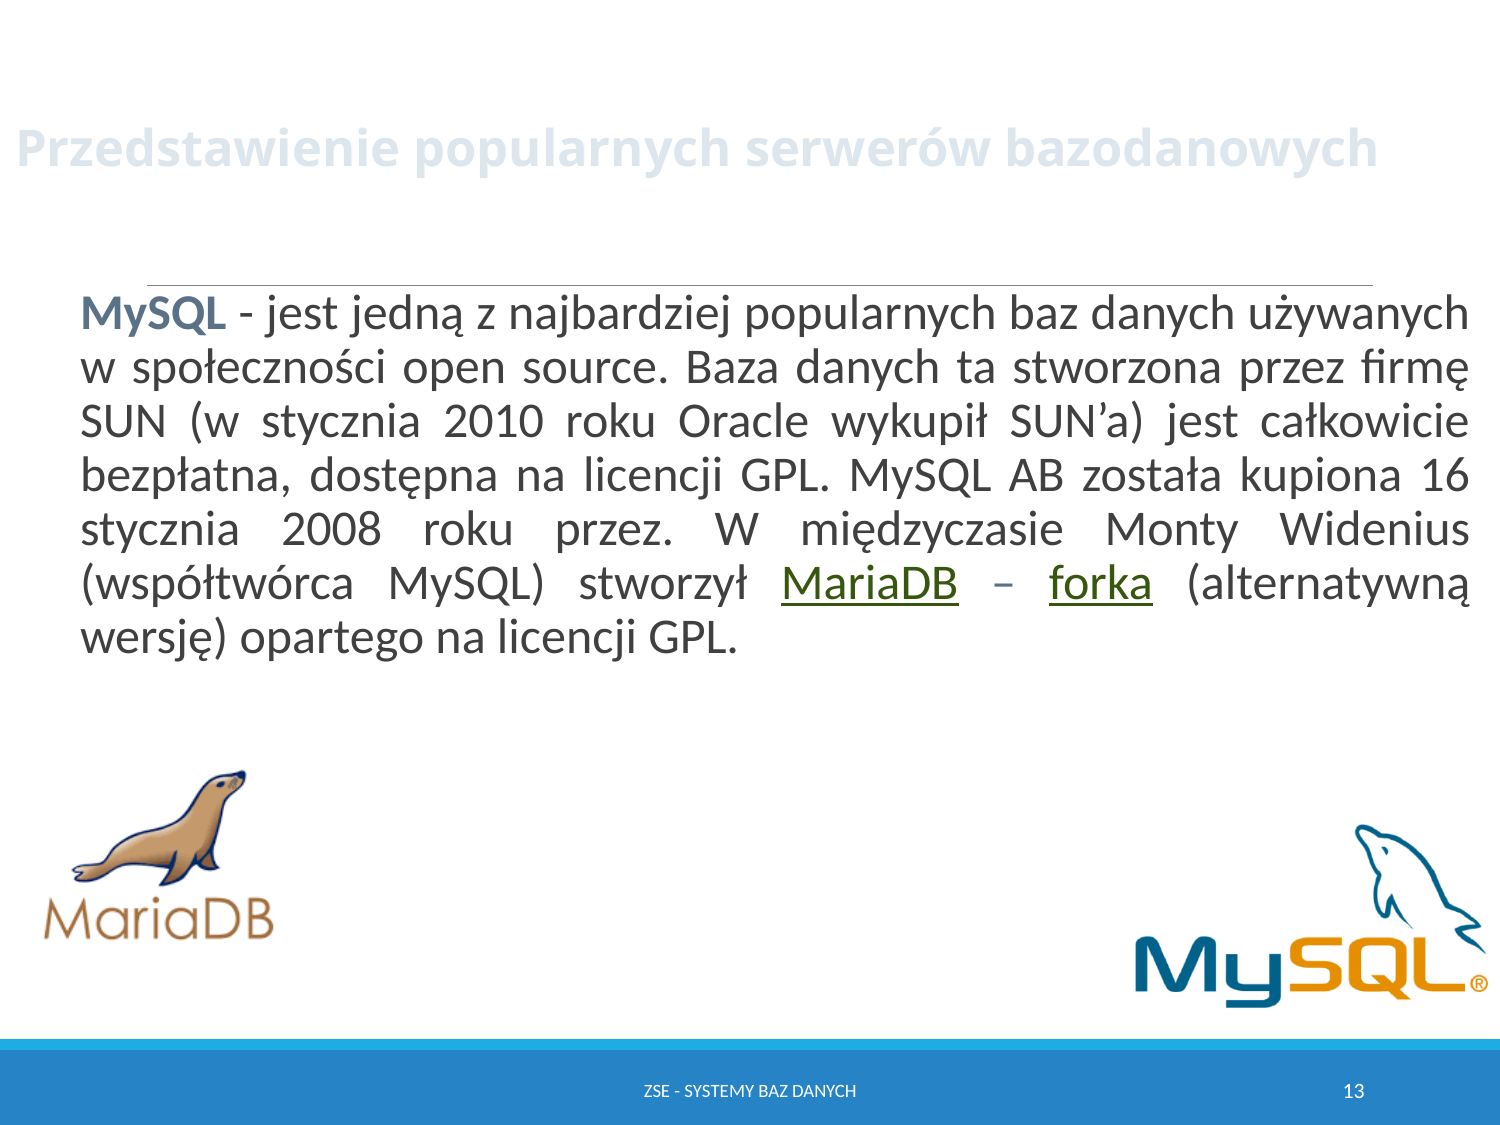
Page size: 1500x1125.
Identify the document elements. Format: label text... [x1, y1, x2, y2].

title Przedstawienie popularnych serwerów bazodanowych [0, 78, 1500, 185]
footer ZSE - Systemy baz danych [453, 1059, 1047, 1120]
slide_number 13 [1218, 1059, 1380, 1120]
picture [1098, 807, 1499, 1014]
list MySQL - jest jedną z najbardziej popularnych baz danych używanych w społeczności open source. Baza danych ta stworzona przez firmę SUN (w stycznia 2010 roku Oracle wykupił SUN’a) jest całkowicie bezpłatna, dostępna na licencji GPL. MySQL AB została kupiona 16 stycznia 2008 roku przez. W międzyczasie Monty Widenius (współtwórca MySQL) stworzył MariaDB – forka (alternatywną wersję) opartego na licencji GPL. [64, 278, 1471, 987]
picture [0, 696, 317, 1014]
